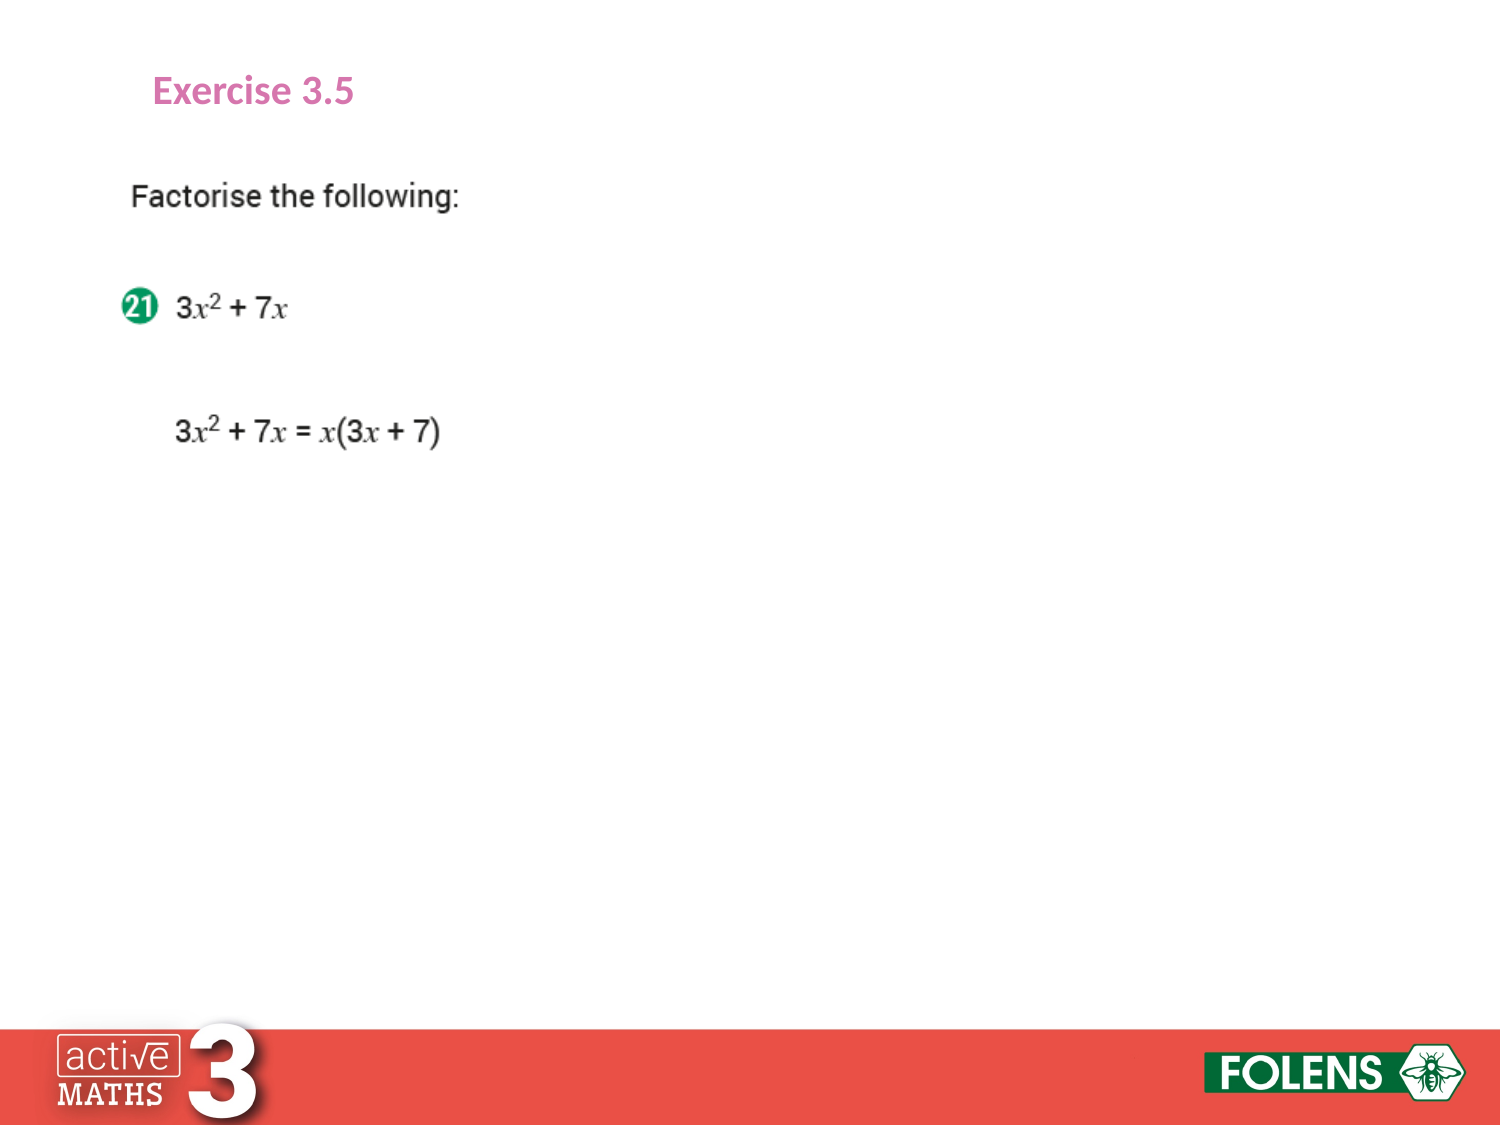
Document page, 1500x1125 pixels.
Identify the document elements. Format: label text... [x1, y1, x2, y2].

picture [0, 0, 1500, 1125]
list Exercise 3.5 [137, 54, 384, 177]
list Exercise 3.5 [137, 227, 384, 708]
